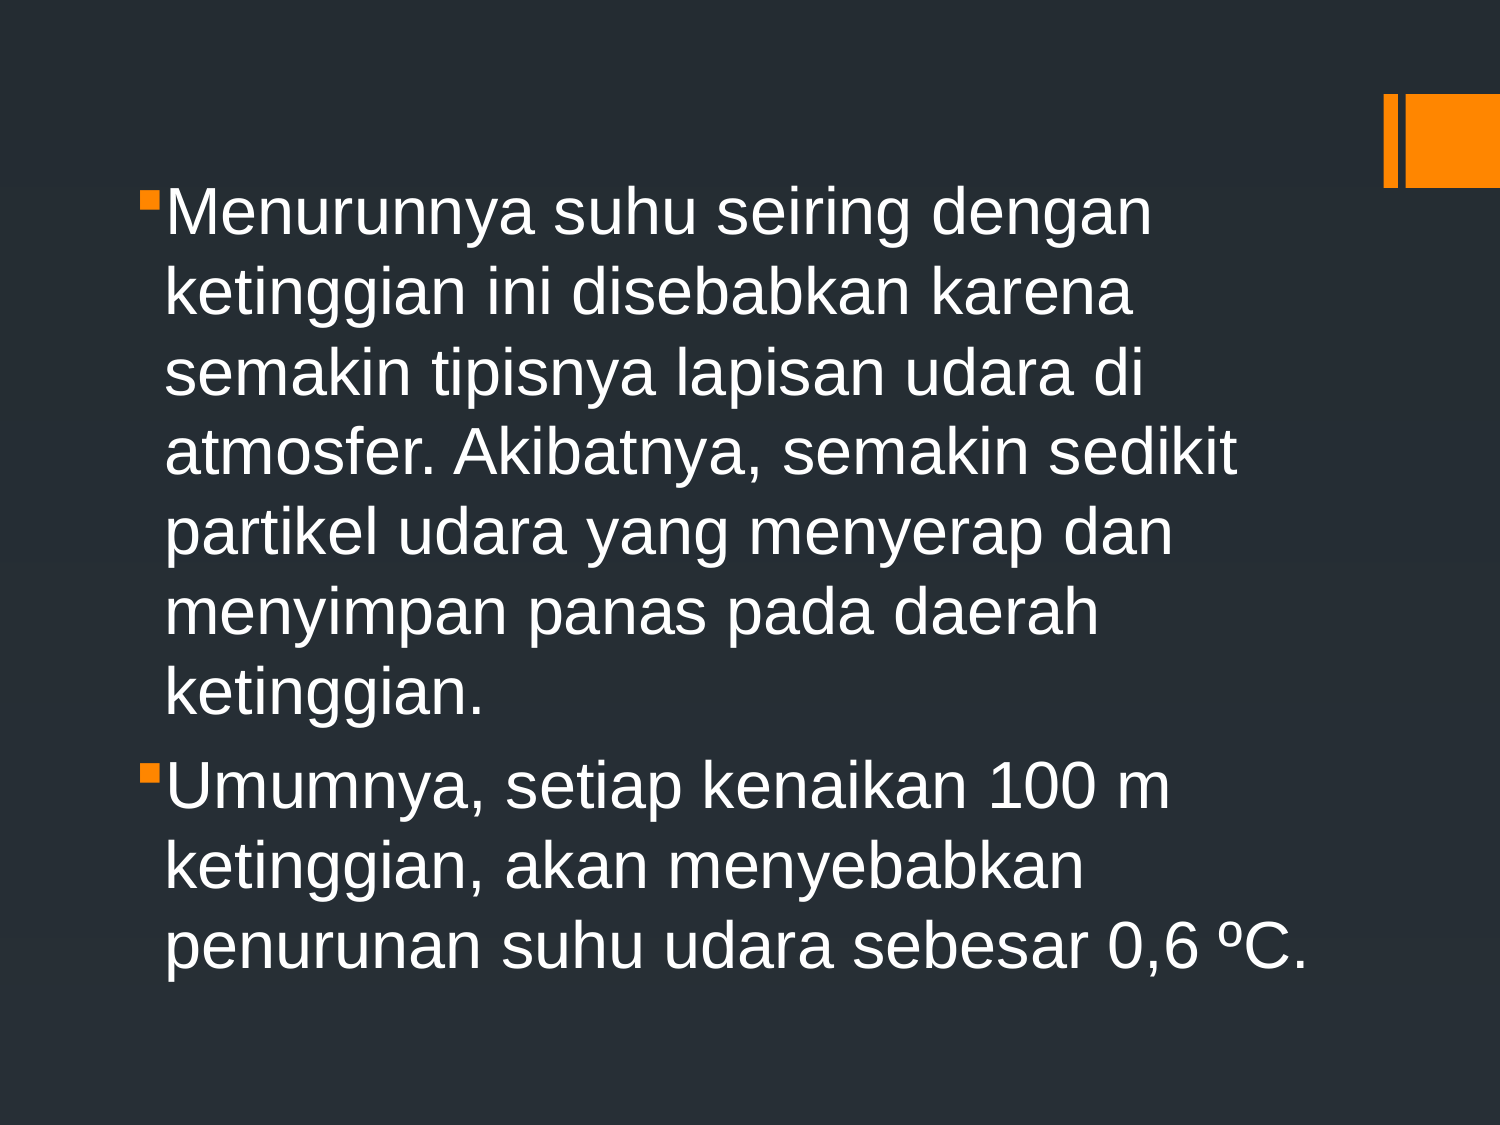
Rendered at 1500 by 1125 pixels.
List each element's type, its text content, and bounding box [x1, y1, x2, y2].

list Menurunnya suhu seiring dengan ketinggian ini disebabkan karena semakin tipisnya lapisan udara di atmosfer. Akibatnya, semakin sedikit partikel udara yang menyerap dan menyimpan panas pada daerah ketinggian. Umumnya, setiap kenaikan 100 m ketinggian, akan menyebabkan penurunan suhu udara sebesar 0,6 ºC. [112, 160, 1376, 1035]
